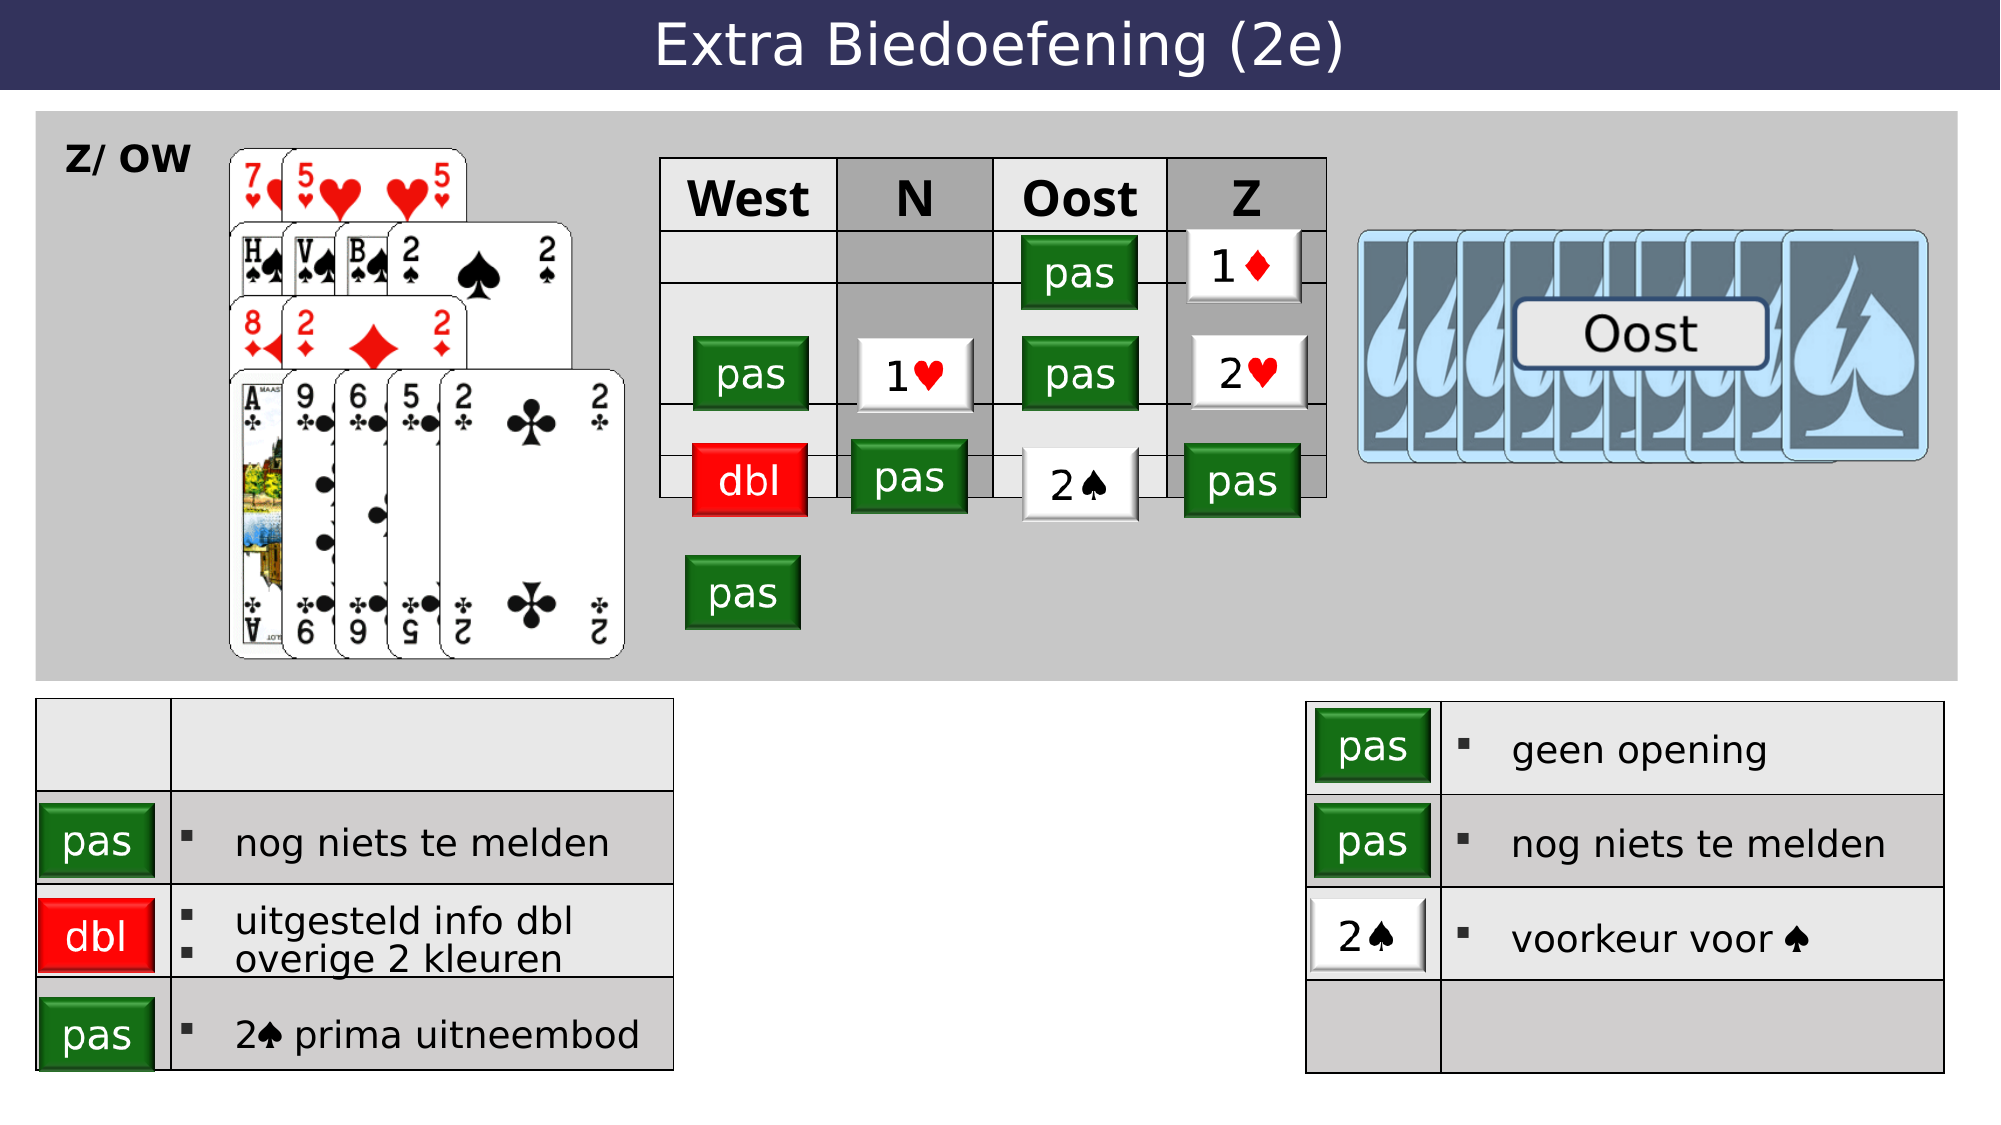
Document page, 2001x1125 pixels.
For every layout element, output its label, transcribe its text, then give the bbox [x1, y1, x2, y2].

text_box nog niets te melden [163, 818, 665, 872]
text_box nog niets te melden [1439, 820, 1942, 874]
text_box geen opening [1440, 725, 1943, 779]
picture [1020, 445, 1140, 534]
picture [1311, 801, 1433, 889]
picture [689, 440, 810, 530]
title Extra Biedoefening (2e) [0, 0, 2000, 90]
picture [1307, 896, 1428, 985]
picture [848, 437, 970, 525]
text_box 2 prima uitneembod [163, 1010, 663, 1064]
picture [1019, 334, 1141, 422]
picture [1312, 706, 1434, 795]
picture [855, 335, 975, 425]
picture [682, 553, 804, 642]
picture [36, 896, 156, 986]
picture [1189, 333, 1309, 422]
picture [36, 801, 158, 889]
picture [36, 994, 158, 1083]
picture [1181, 441, 1303, 530]
text_box Z/ OW [49, 127, 207, 187]
text_box voorkeur voor  [1439, 914, 1939, 968]
picture [1354, 227, 1932, 465]
picture [689, 334, 811, 422]
text_box uitgesteld info dbl overige 2 kleuren [163, 896, 699, 988]
picture [1018, 232, 1140, 321]
picture [223, 141, 631, 663]
picture [1182, 224, 1305, 319]
